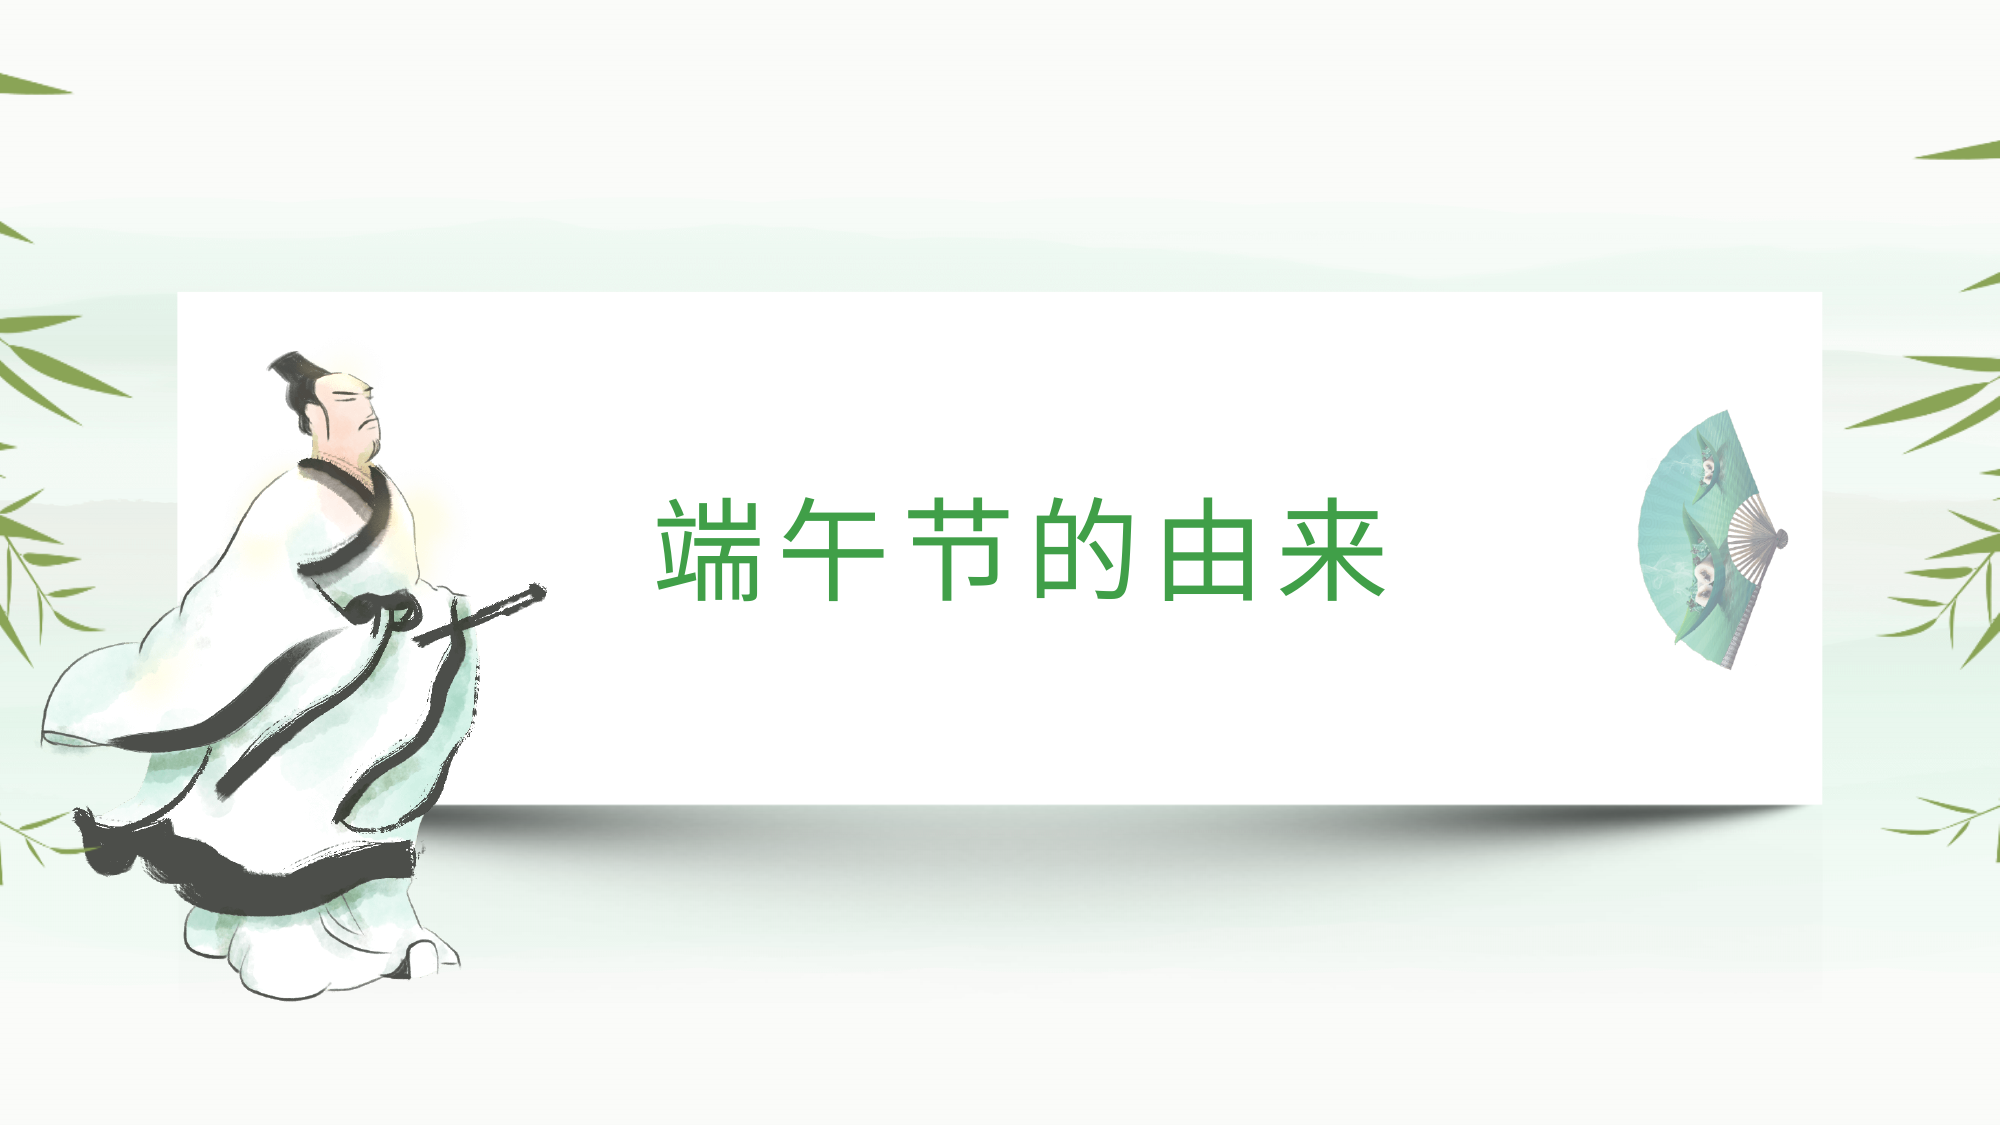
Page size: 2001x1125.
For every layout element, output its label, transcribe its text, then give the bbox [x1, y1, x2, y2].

picture [0, 0, 2000, 1125]
text_box [1100, 291, 1670, 804]
text_box [281, 291, 900, 804]
text_box 端午节的由来 [1100, 472, 1553, 623]
text_box 端午节的由来 [637, 472, 900, 623]
